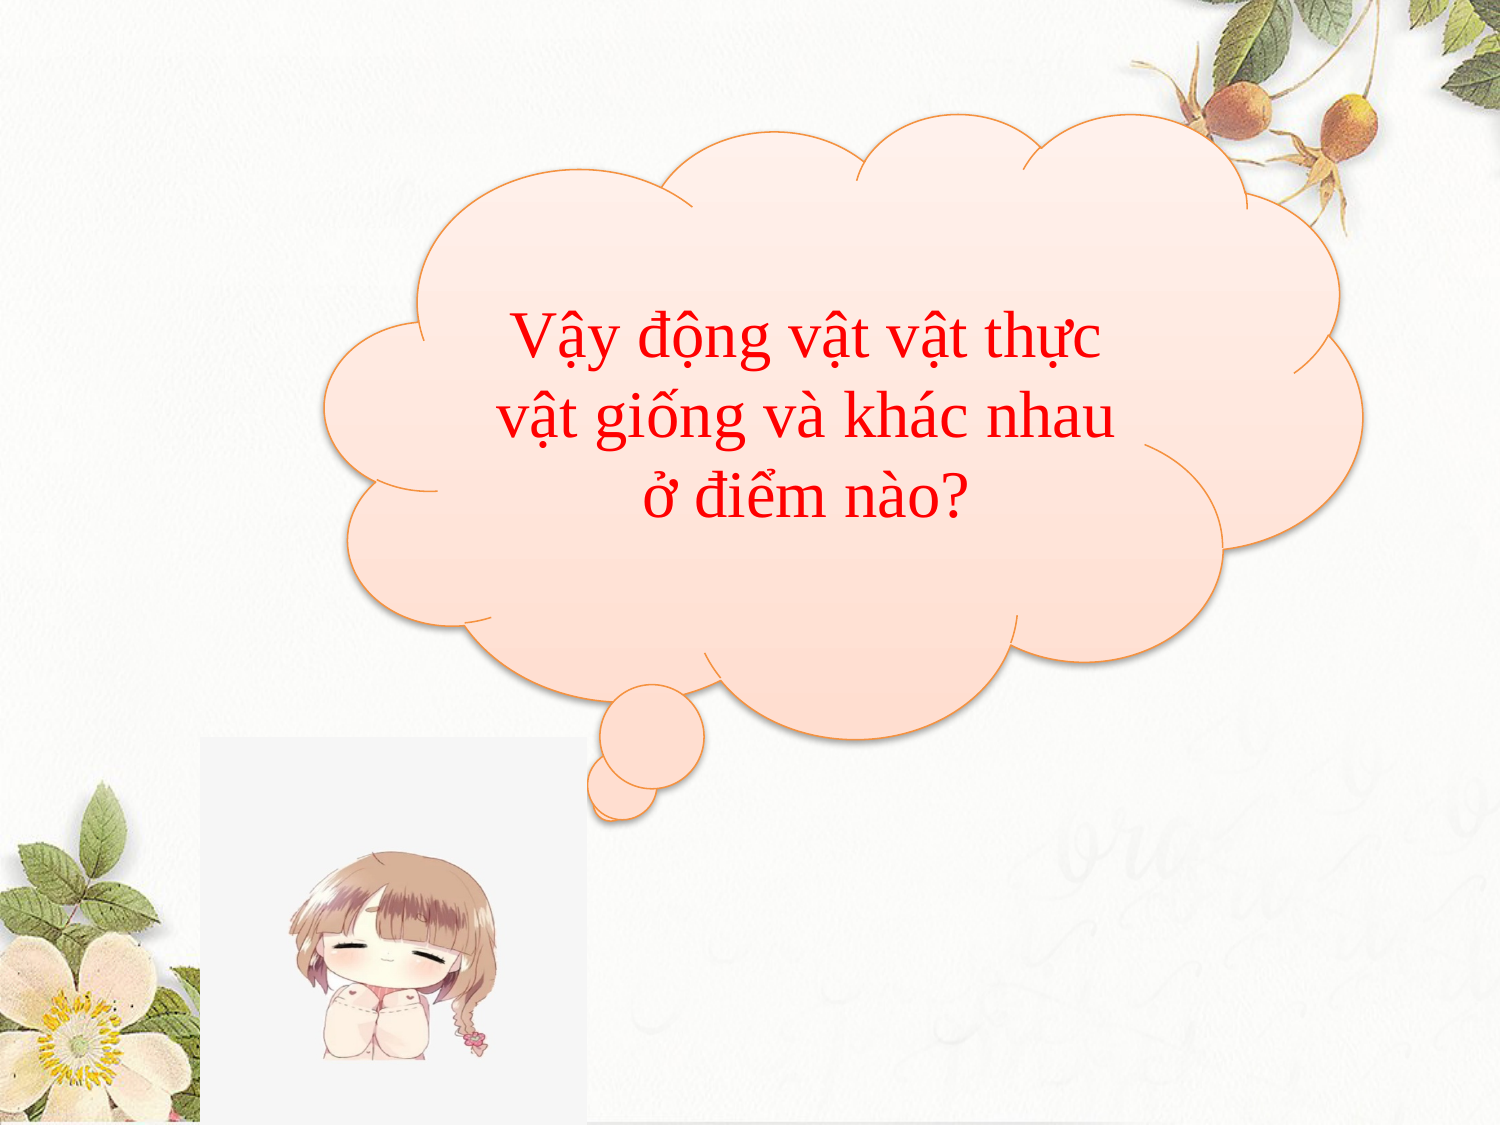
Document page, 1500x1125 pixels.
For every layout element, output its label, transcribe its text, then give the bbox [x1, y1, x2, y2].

picture [0, 0, 1500, 1125]
text_box Vậy động vật vật thực vật giống và khác nhau ở điểm nào? [323, 113, 1364, 822]
